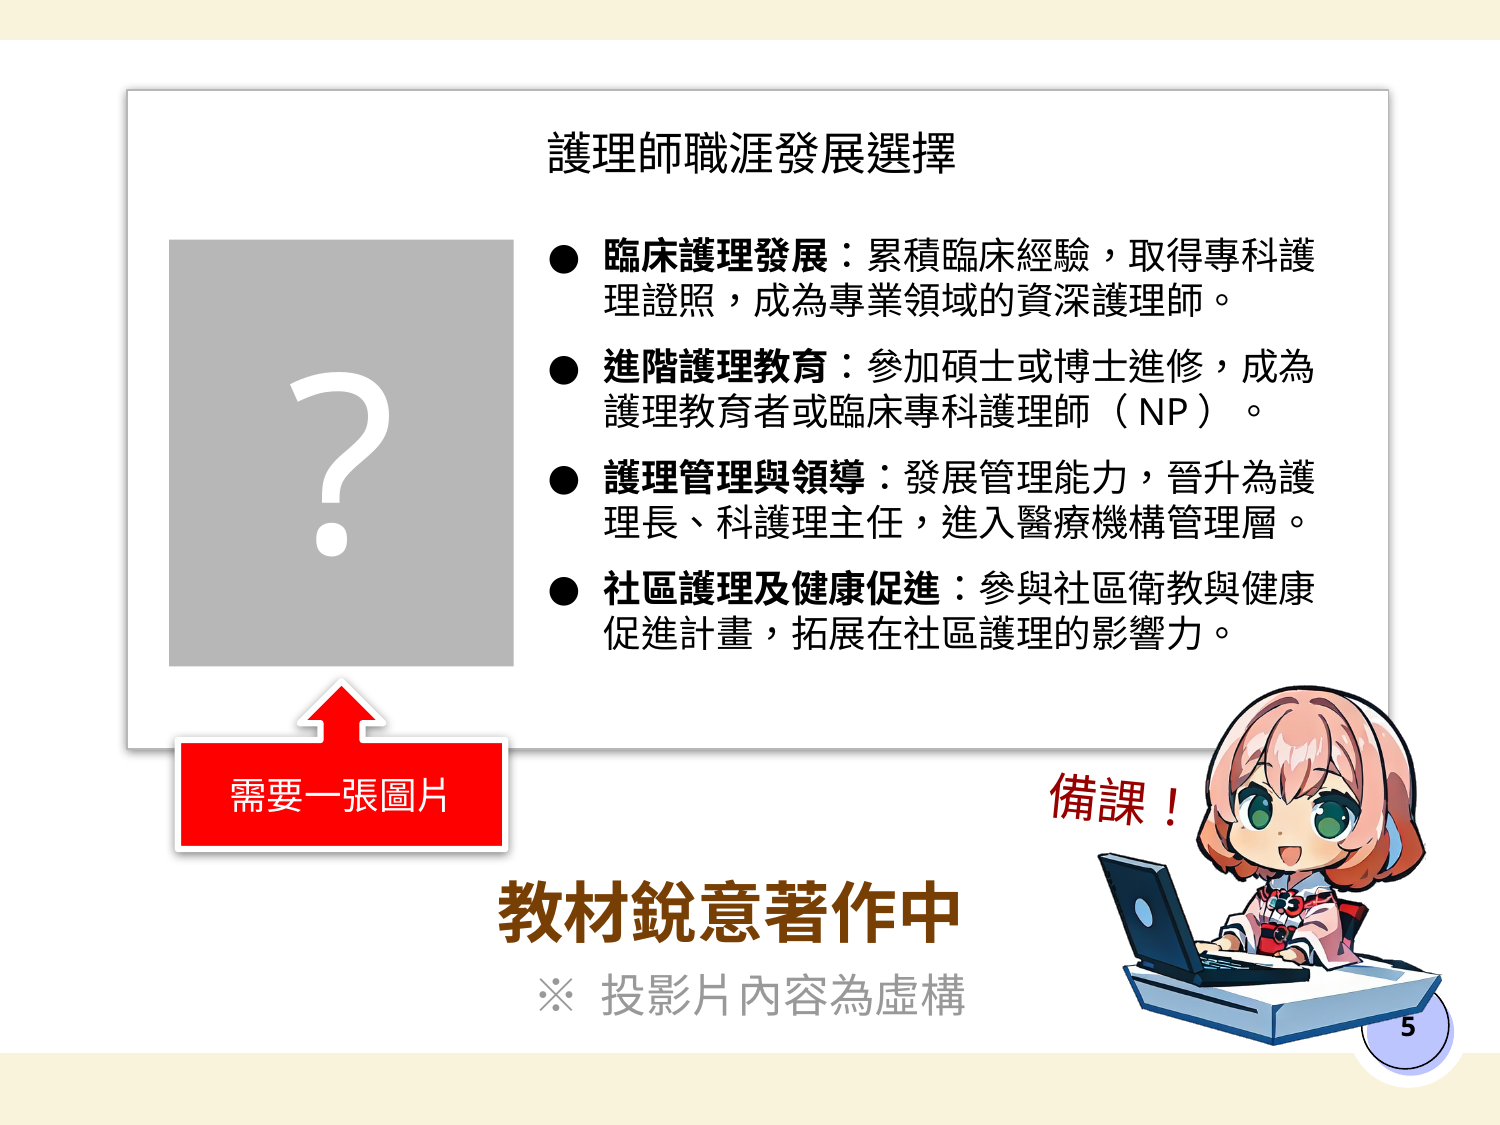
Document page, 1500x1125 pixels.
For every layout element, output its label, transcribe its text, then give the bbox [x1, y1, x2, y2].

slide_number ‹#› [1363, 984, 1454, 1071]
title 教材銳意著作中 [98, 863, 1091, 967]
text_box 臨床護理發展：累積臨床經驗，取得專科護理證照，成為專業領域的資深護理師。 進階護理教育：參加碩士或博士進修，成為護理教育者或臨床專科護理師（NP）。 護理管理與領導：發展管理能力，晉升為護理長、科護理主任，進入醫療機構管理層。 社區護理及健康促進：參與社區衛教與健康促進計畫，拓展在社區護理的影響力。 [513, 217, 1343, 707]
text_box 需要一張圖片 [177, 681, 506, 850]
text_box ? [169, 239, 514, 667]
text_box [127, 89, 1389, 749]
text_box 備課！ [965, 748, 1091, 827]
list ※ 投影片內容為虛構 [117, 967, 1091, 1037]
text_box 護理師職涯發展選擇 [406, 109, 1098, 185]
picture [1096, 685, 1442, 1046]
